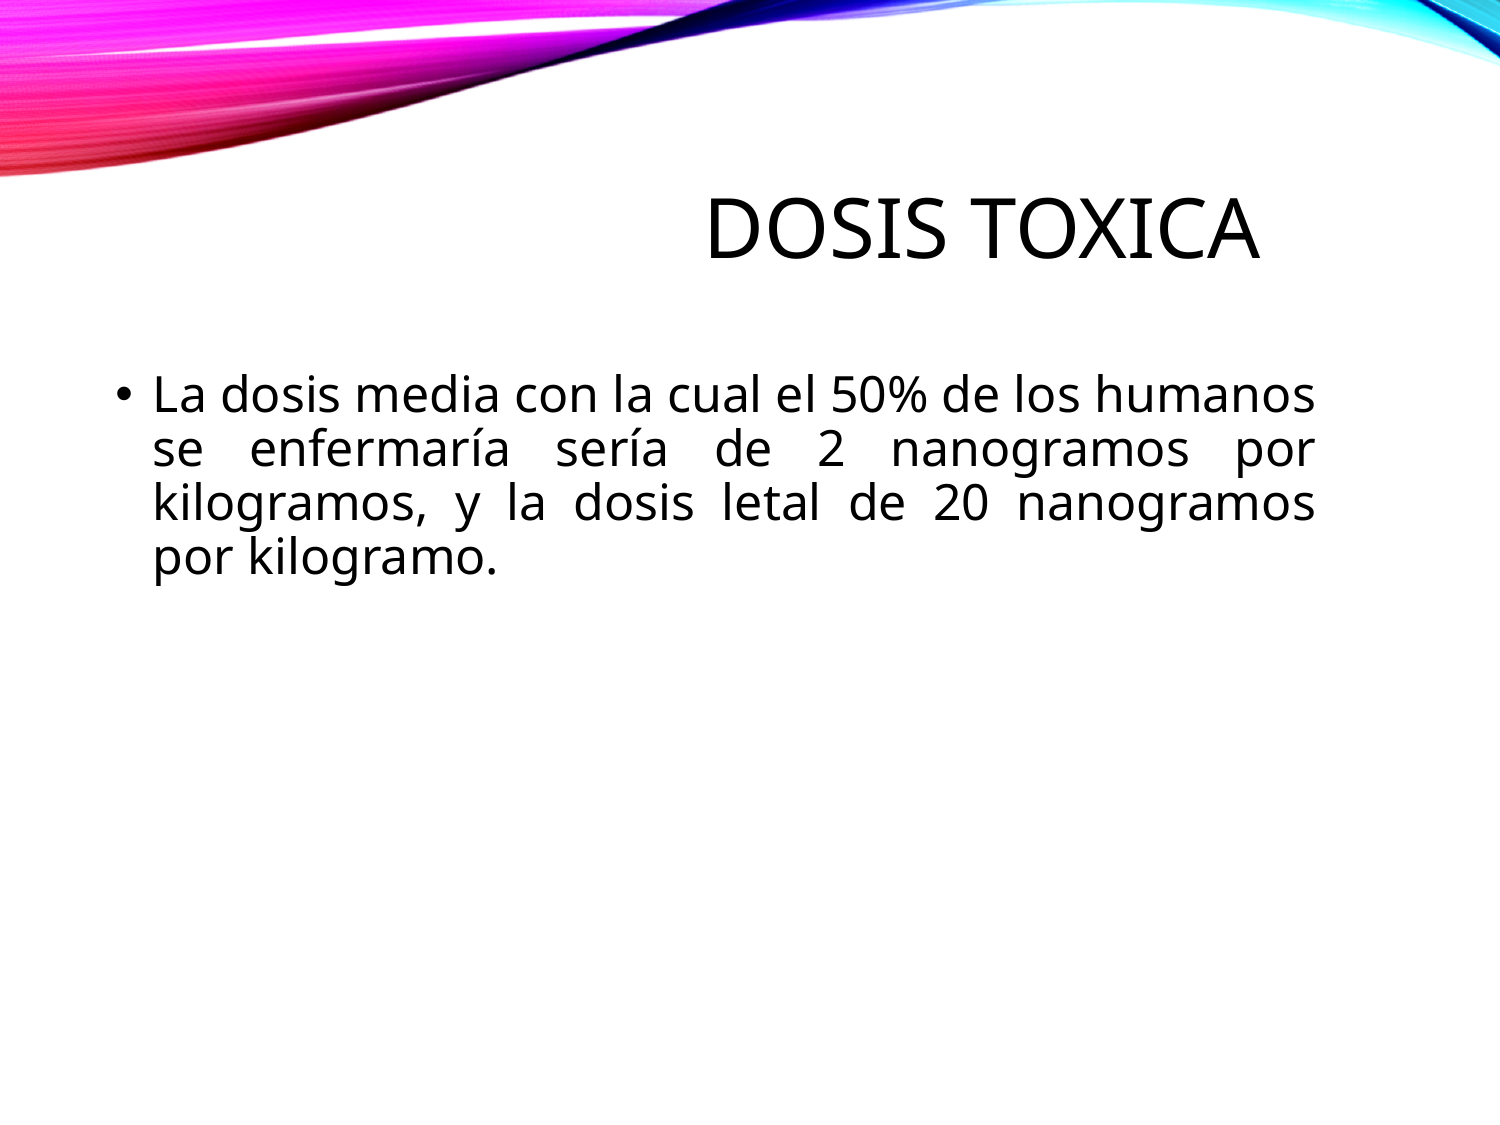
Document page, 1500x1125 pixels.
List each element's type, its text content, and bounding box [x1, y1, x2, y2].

picture [0, 0, 1500, 178]
list La dosis media con la cual el 50% de los humanos se enfermaría sería de 2 nanogramos por kilogramos, y la dosis letal de 20 nanogramos por kilogramo. [100, 361, 1332, 598]
title DOSIS TOXICA [230, 125, 1277, 338]
